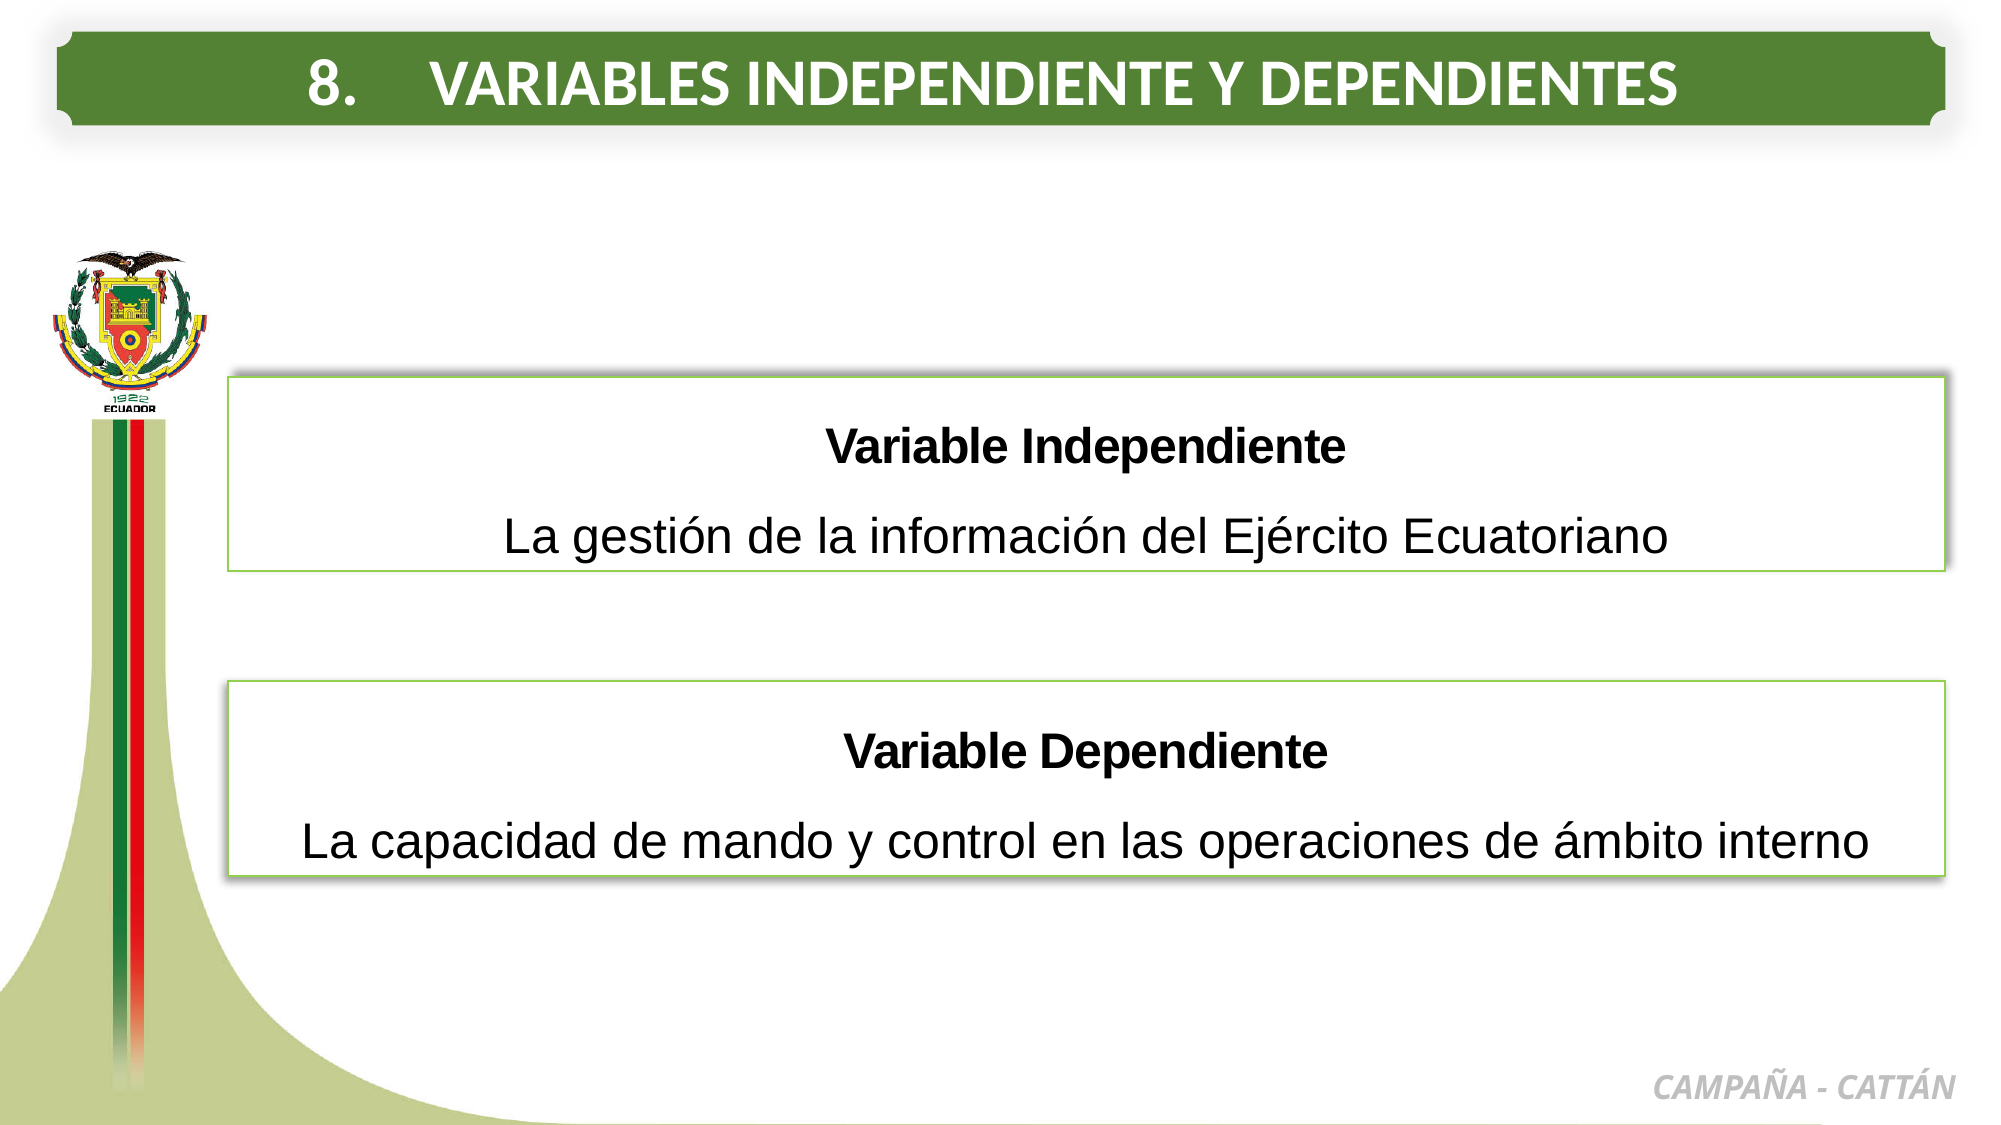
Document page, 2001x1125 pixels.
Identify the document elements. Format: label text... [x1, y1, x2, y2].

text_box VARIABLES INDEPENDIENTE Y DEPENDIENTES [55, 30, 1947, 127]
picture [0, 0, 2001, 1125]
text_box Variable Independiente La gestión de la información del Ejército Ecuatoriano [227, 376, 1946, 572]
text_box Variable Dependiente La capacidad de mando y control en las operaciones de ámbito interno [227, 680, 1946, 877]
text_box CAMPAÑA - CATTÁN [1637, 1058, 1972, 1114]
